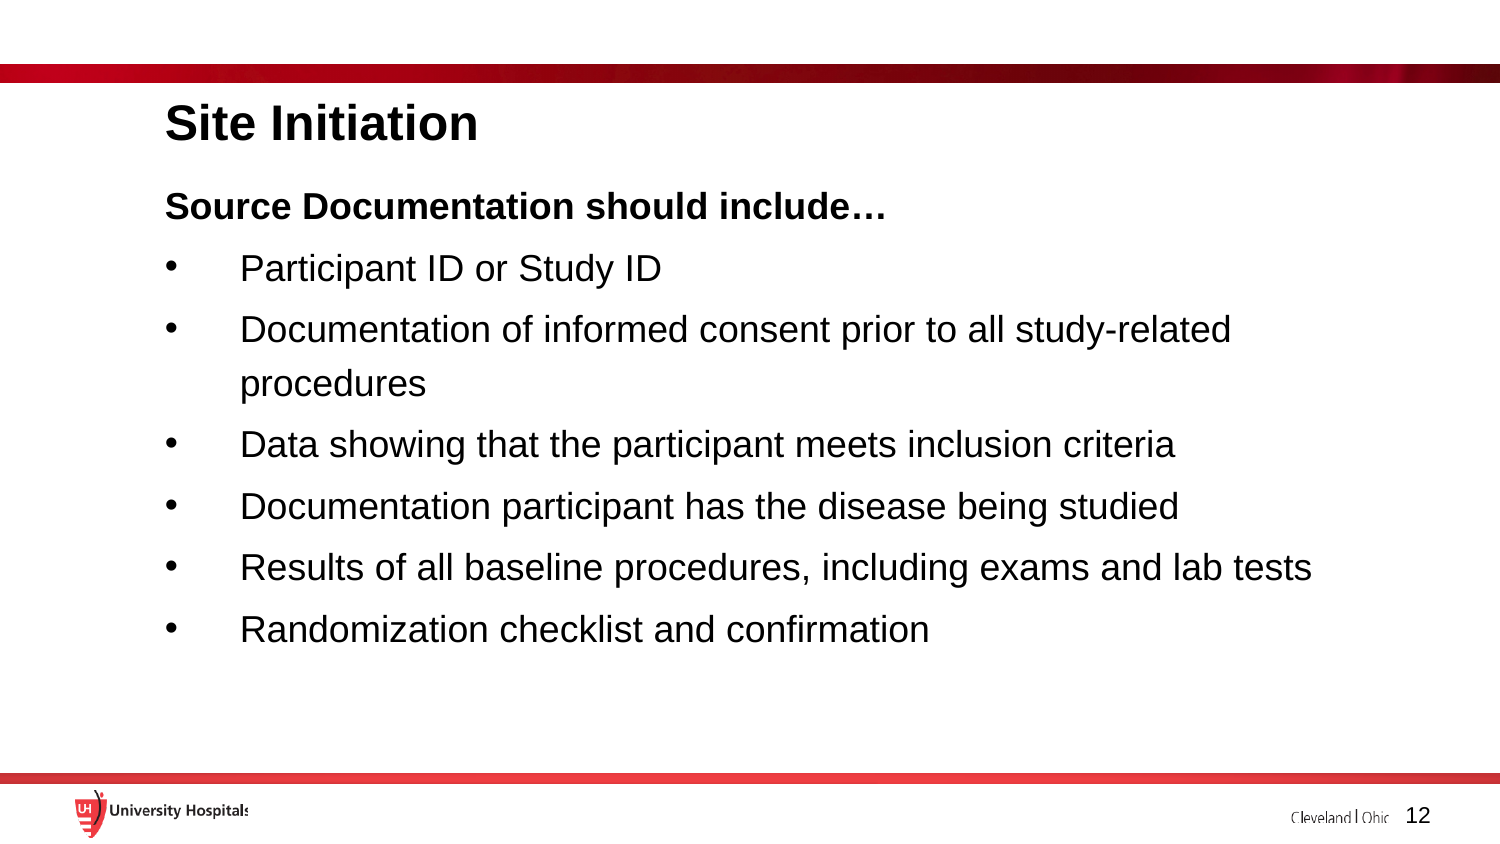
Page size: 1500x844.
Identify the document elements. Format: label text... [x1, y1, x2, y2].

slide_number 12 [1095, 793, 1446, 839]
title Site Initiation [150, 82, 1350, 165]
text_box [328, 378, 360, 419]
picture [0, 64, 1500, 83]
list Source Documentation should include… Participant ID or Study ID Documentation of informed consent prior to all study-related procedures Data showing that the participant meets inclusion criteria Documentation participant has the disease being studied Results of all baseline procedures, including exams and lab tests Randomization checklist and confirmation [150, 165, 1352, 776]
